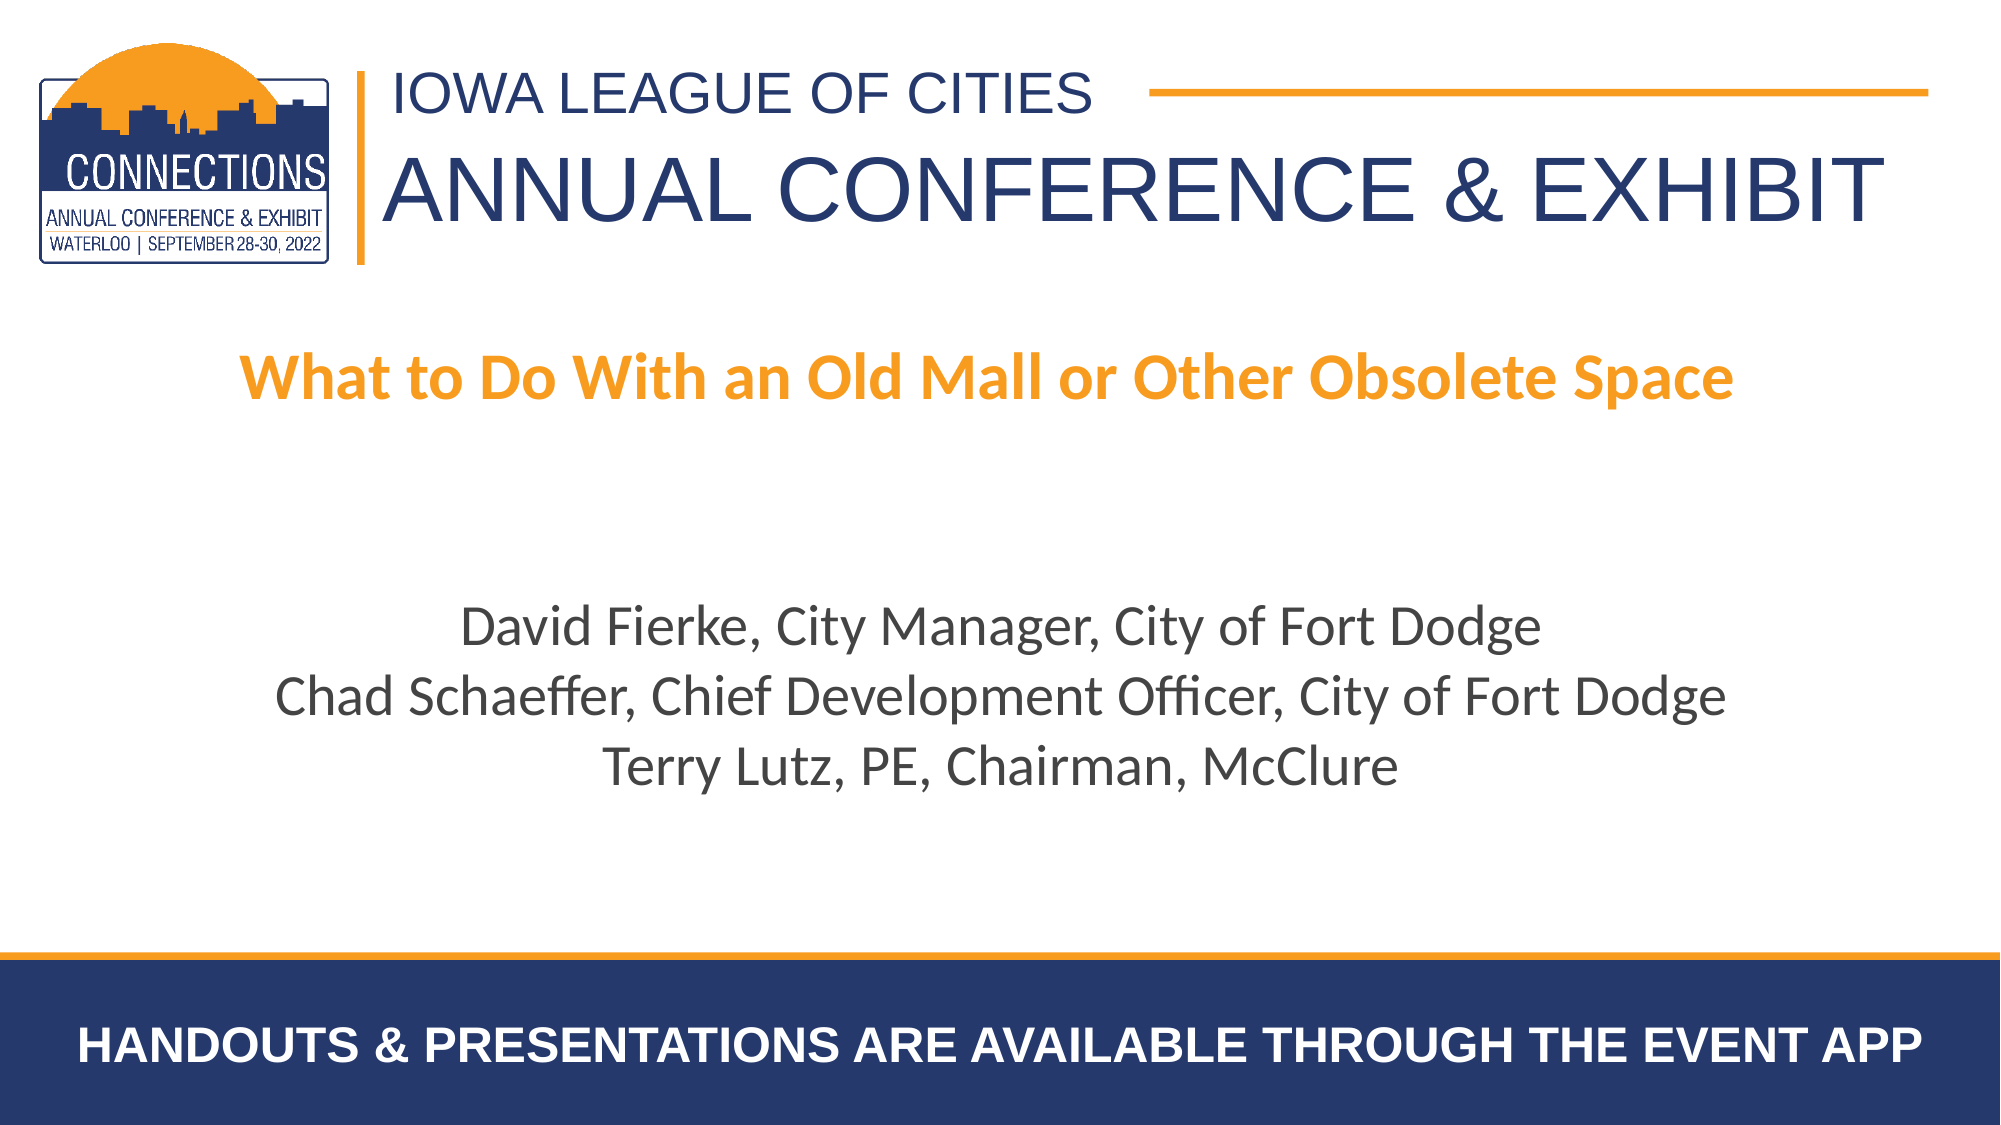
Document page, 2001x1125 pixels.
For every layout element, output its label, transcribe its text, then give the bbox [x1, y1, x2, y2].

text_box [357, 71, 365, 265]
text_box David Fierke, City Manager, City of Fort Dodge Chad Schaeffer, Chief Development Officer, City of Fort Dodge Terry Lutz, PE, Chairman, McClure [1, 579, 2000, 952]
text_box ANNUAL CONFERENCE & EXHIBIT [367, 122, 2000, 248]
picture [39, 43, 329, 264]
text_box [1149, 88, 1929, 97]
text_box IOWA LEAGUE OF CITIES [376, 47, 1785, 122]
text_box What to Do With an Old Mall or Other Obsolete Space [83, 324, 1893, 420]
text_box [0, 953, 2000, 1125]
